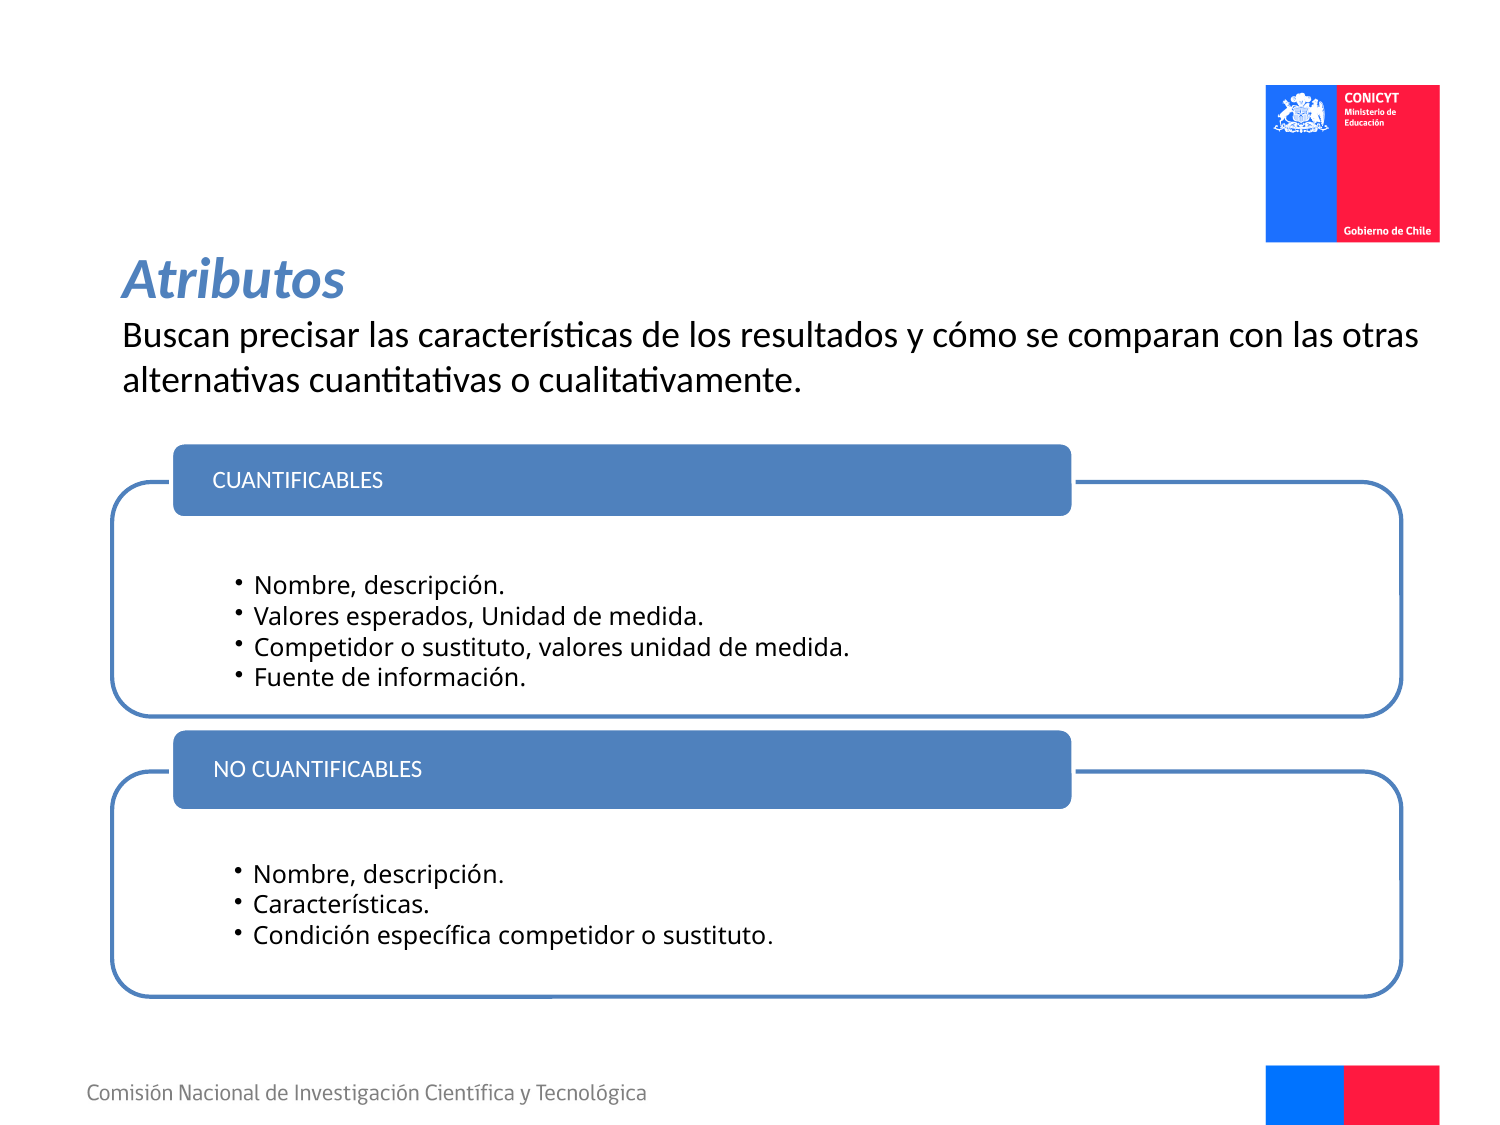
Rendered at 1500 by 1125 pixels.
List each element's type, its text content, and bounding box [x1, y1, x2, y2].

text_box Atributos Buscan precisar las características de los resultados y cómo se comparan con las otras alternativas cuantitativas o cualitativamente. [107, 232, 1467, 408]
picture [0, 0, 1500, 1125]
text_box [111, 396, 1402, 1012]
